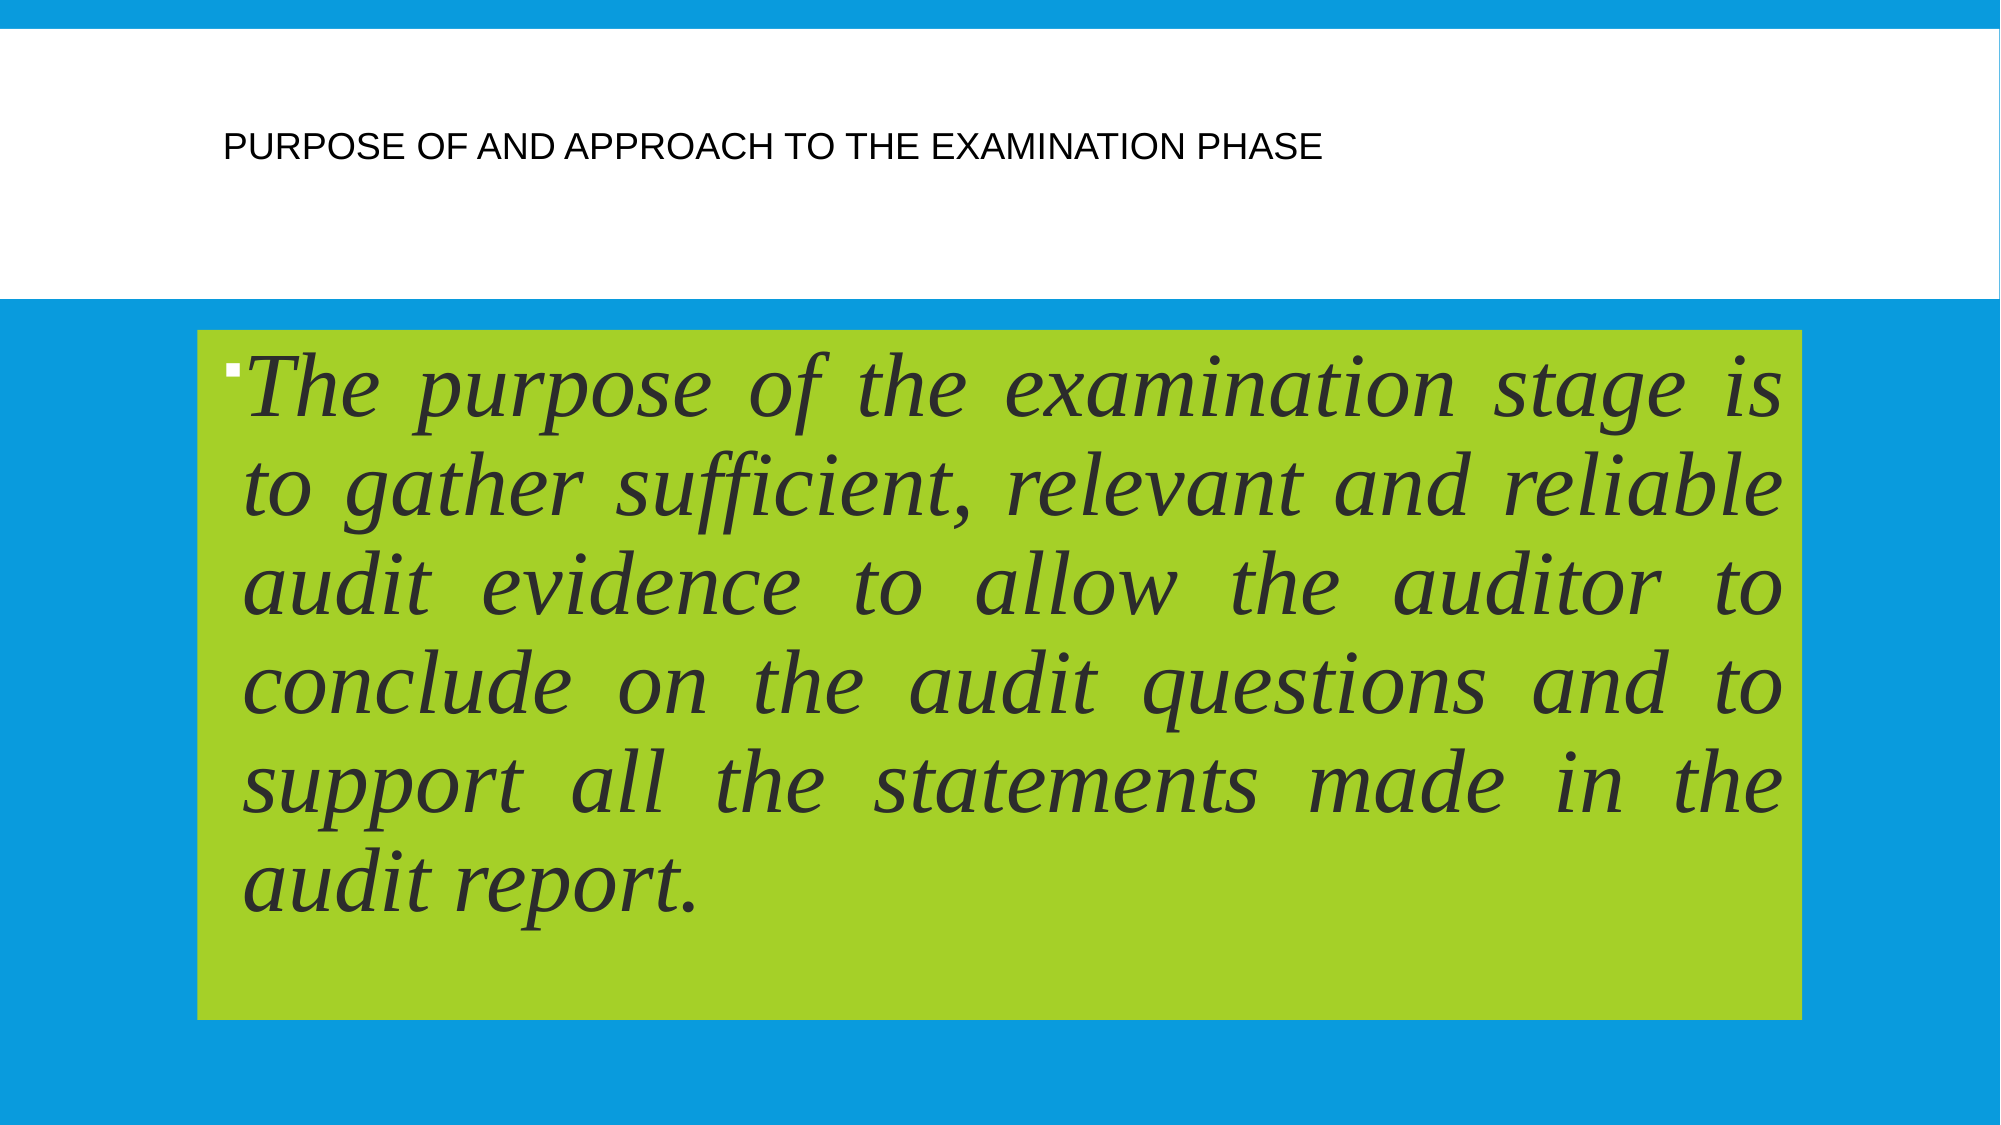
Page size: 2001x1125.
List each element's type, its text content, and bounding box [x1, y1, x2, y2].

title Purpose of and approach to the examination phase [197, 46, 1803, 295]
list The purpose of the examination stage is to gather sufficient, relevant and reliable audit evidence to allow the auditor to conclude on the audit questions and to support all the statements made in the audit report. [197, 329, 1803, 1020]
